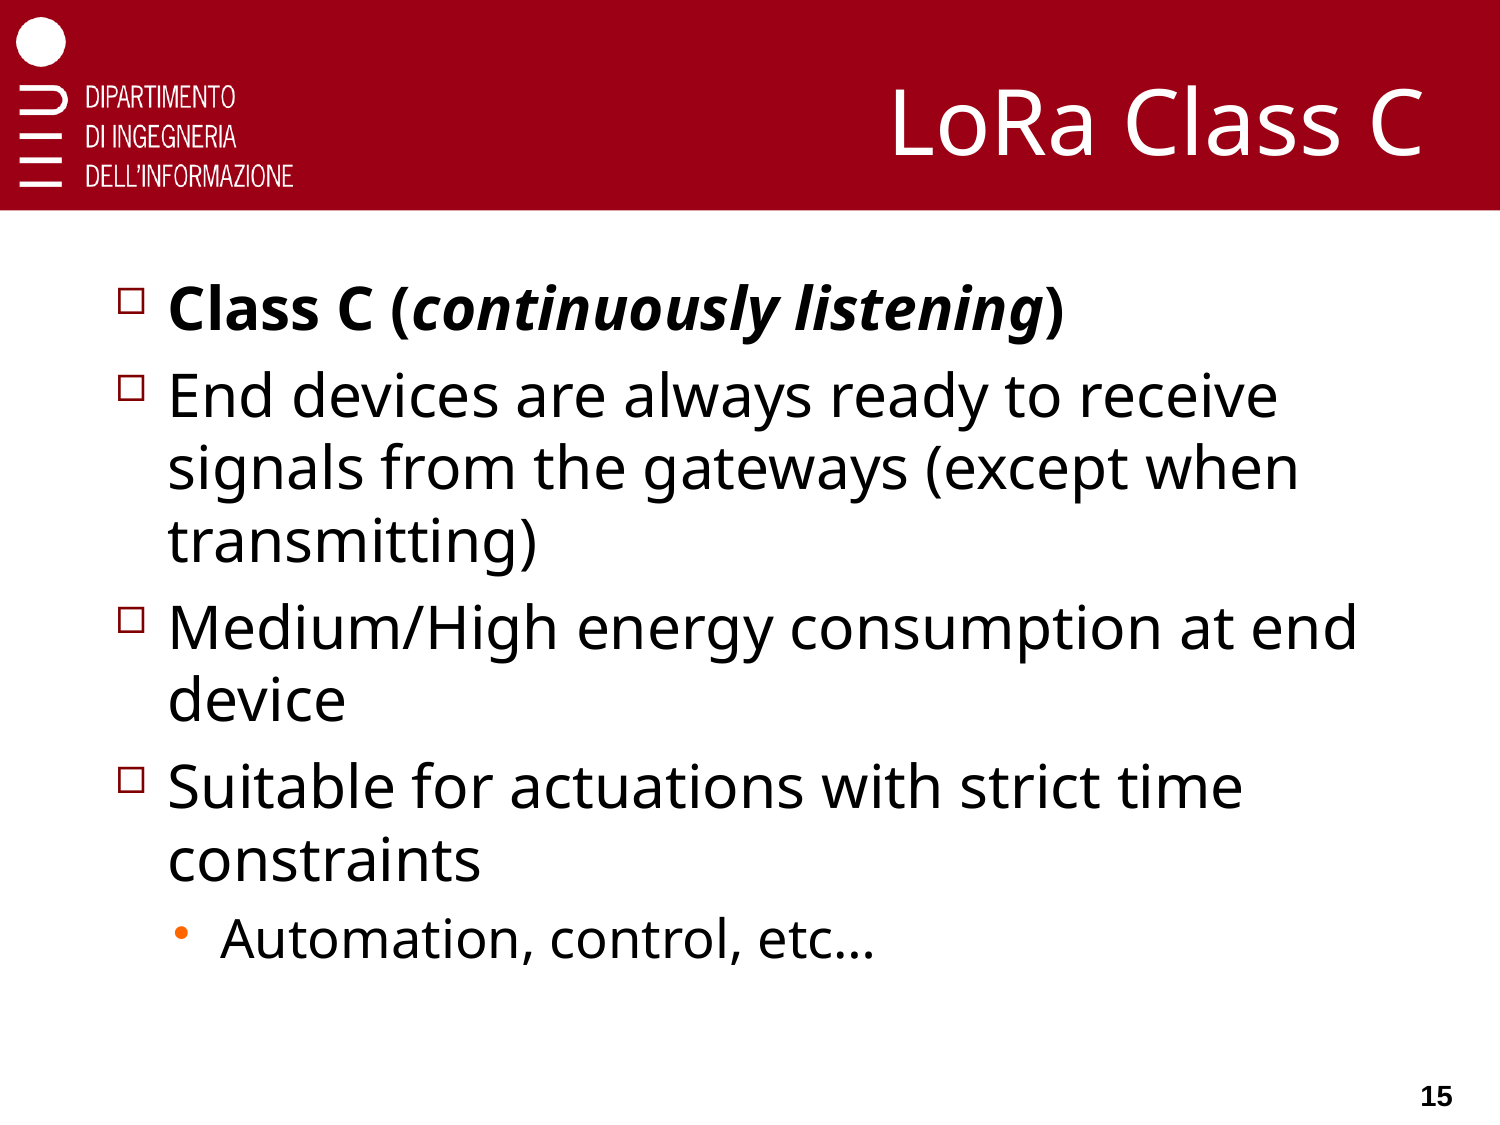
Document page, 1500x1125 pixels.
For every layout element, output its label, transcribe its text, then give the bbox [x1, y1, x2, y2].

slide_number 15 [1373, 1065, 1500, 1125]
list Class C (continuously listening) End devices are always ready to receive signals from the gateways (except when transmitting) Medium/High energy consumption at end device Suitable for actuations with strict time constraints Automation, control, etc… [100, 262, 1438, 1000]
picture [16, 17, 293, 187]
title LoRa Class C [296, 37, 1441, 200]
